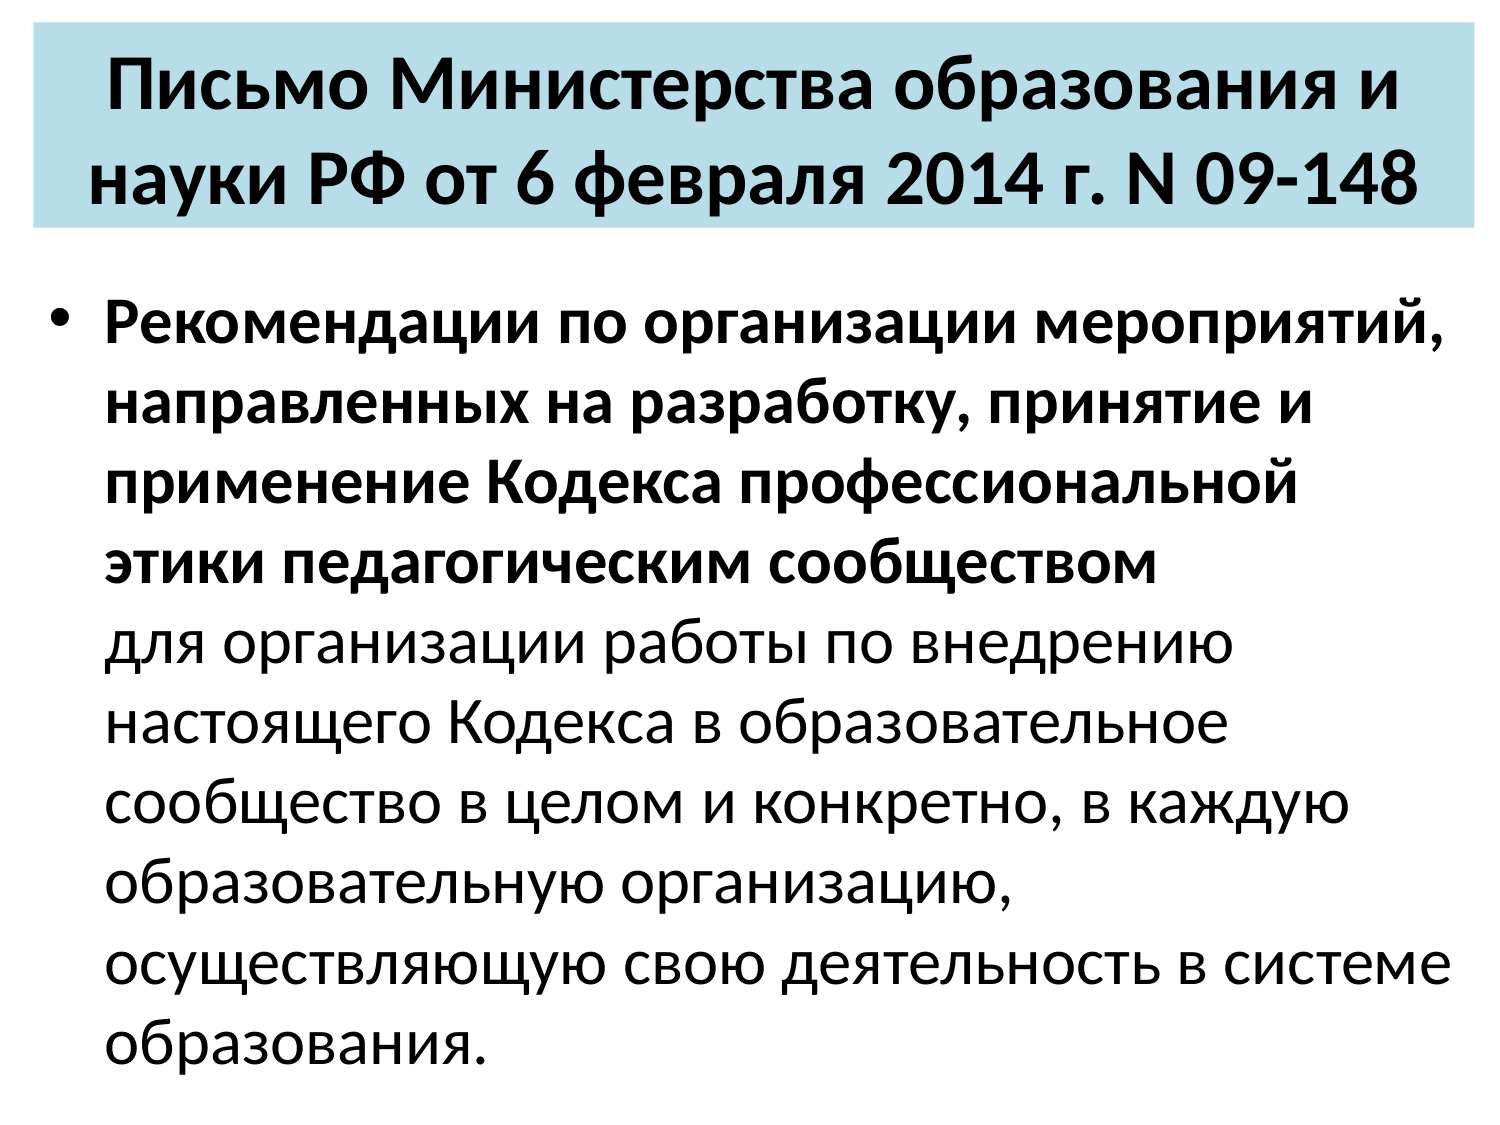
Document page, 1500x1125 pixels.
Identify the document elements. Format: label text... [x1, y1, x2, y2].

title Письмо Министерства образования и науки РФ от 6 февраля 2014 г. N 09-148 [33, 22, 1475, 228]
list Рекомендации по организации мероприятий, направленных на разработку, принятие и применение Кодекса профессиональной этики педагогическим сообществом для организации работы по внедрению настоящего Кодекса в образовательное сообщество в целом и конкретно, в каждую образовательную организацию, осуществляющую свою деятельность в системе образования. [33, 269, 1475, 1097]
